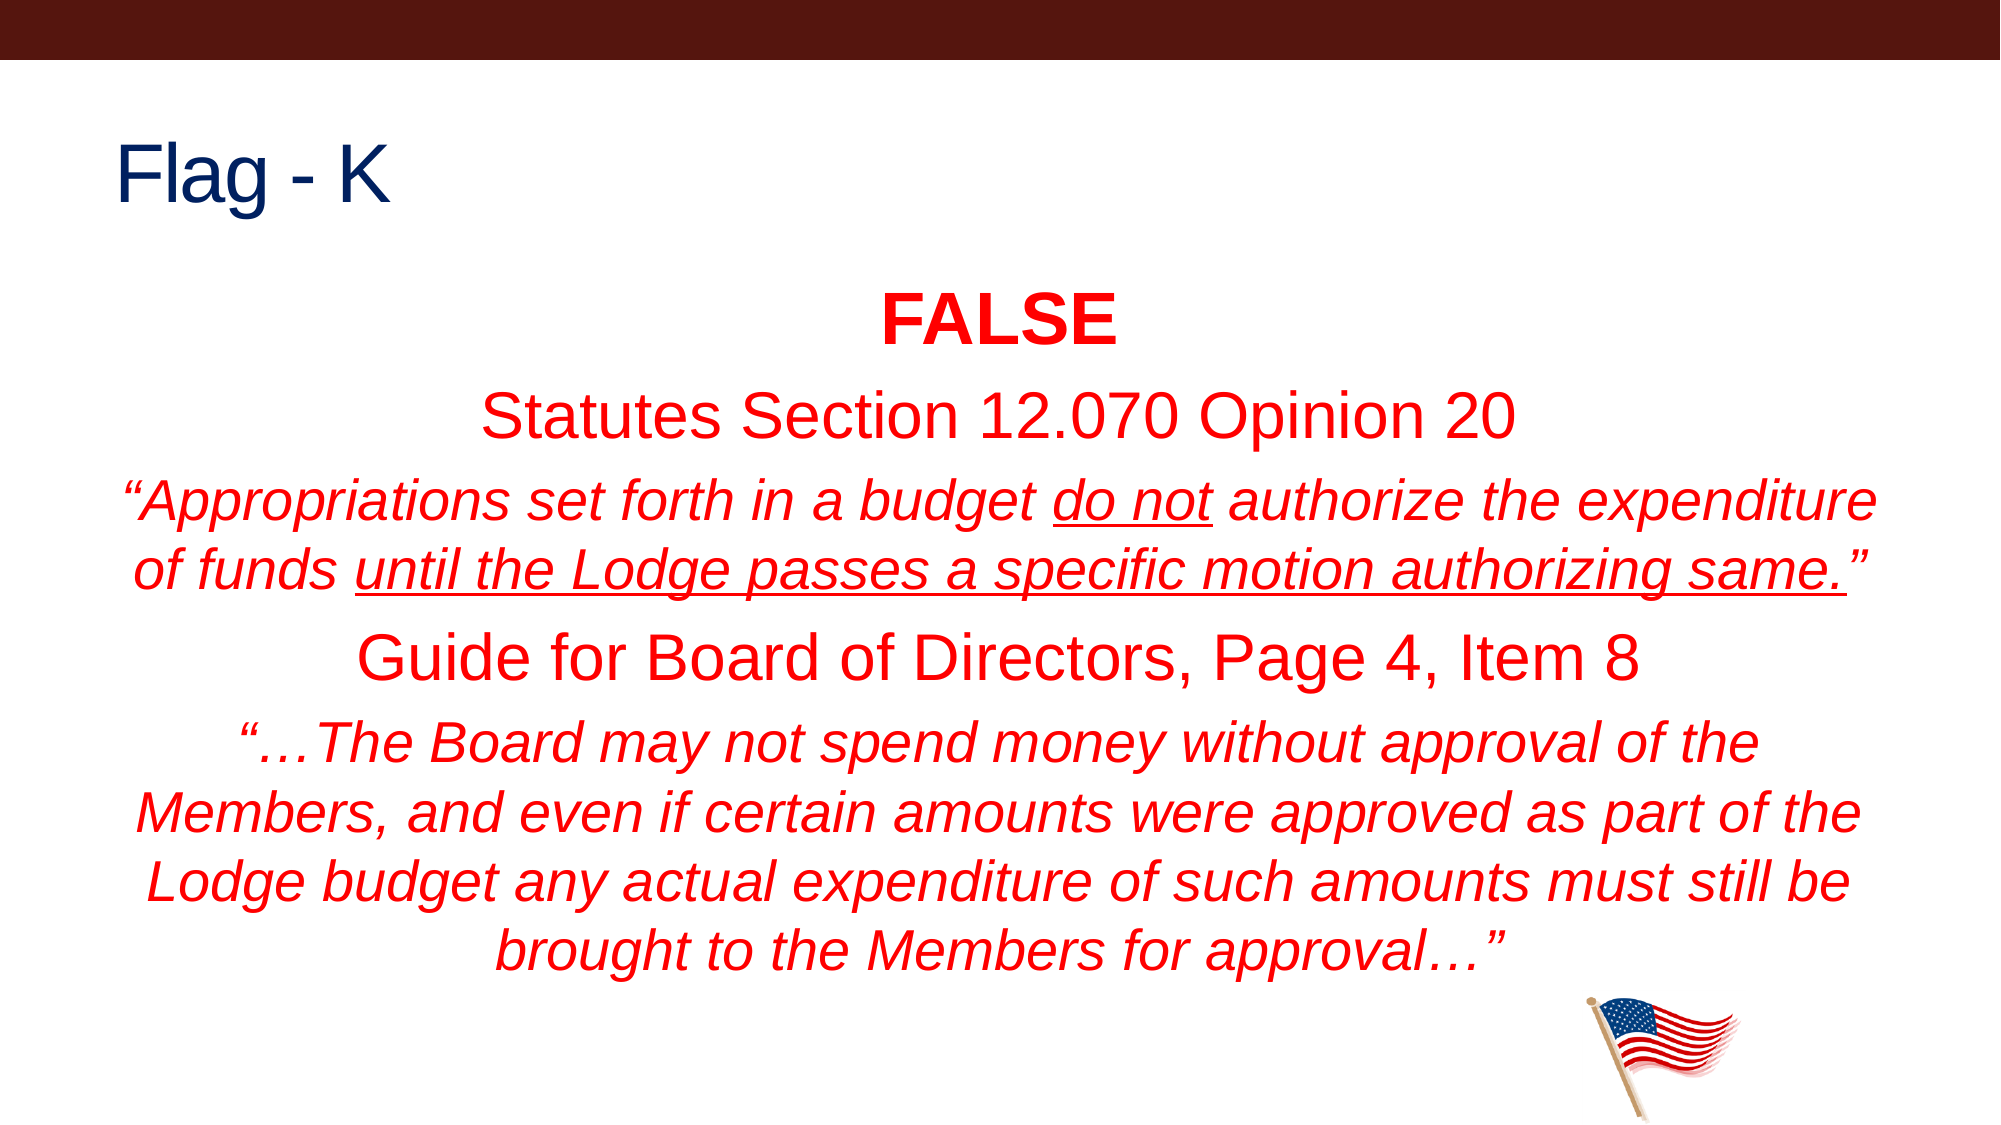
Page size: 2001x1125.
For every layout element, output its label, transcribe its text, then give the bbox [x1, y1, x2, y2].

list FALSE Statutes Section 12.070 Opinion 20 “Appropriations set forth in a budget do not authorize the expenditure of funds until the Lodge passes a specific motion authorizing same.” Guide for Board of Directors, Page 4, Item 8 “…The Board may not spend money without approval of the Members, and even if certain amounts were approved as part of the Lodge budget any actual expenditure of such amounts must still be brought to the Members for approval…” [99, 262, 1900, 1063]
picture [1582, 990, 1746, 1125]
title Flag - K [99, 87, 1900, 250]
